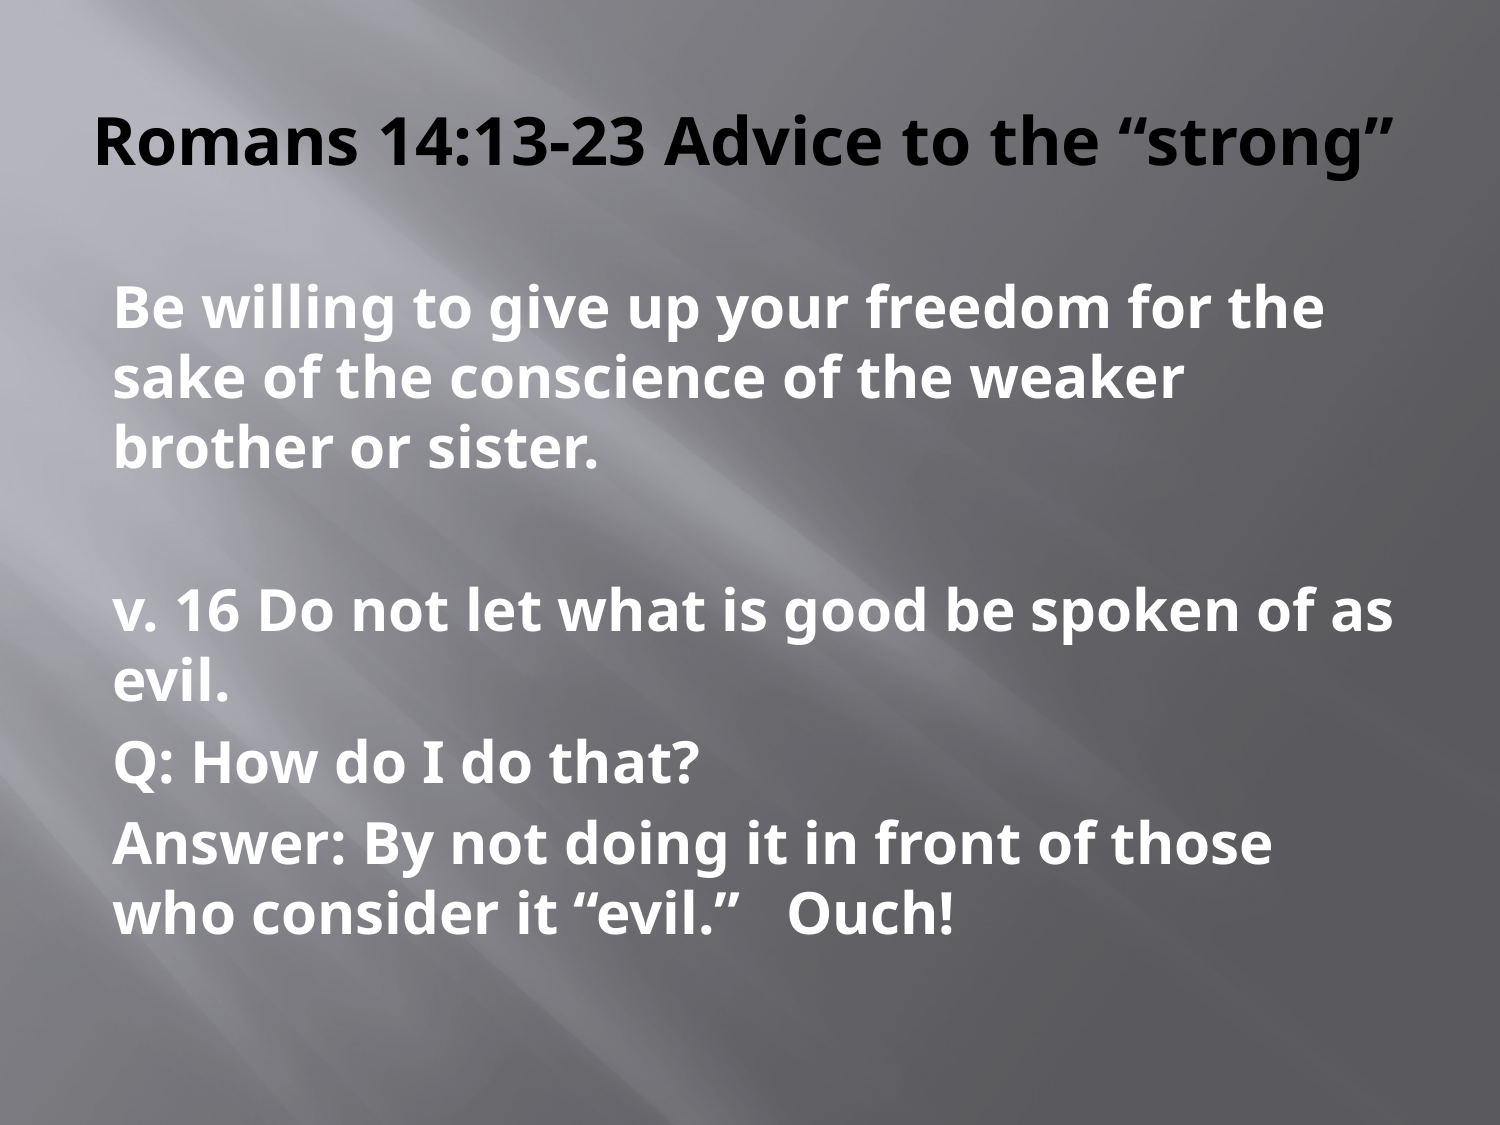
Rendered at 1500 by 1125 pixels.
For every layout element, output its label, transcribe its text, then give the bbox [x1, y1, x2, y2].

list Be willing to give up your freedom for the sake of the conscience of the weaker brother or sister. v. 16 Do not let what is good be spoken of as evil. Q: How do I do that? Answer: By not doing it in front of those who consider it “evil.” Ouch! [75, 262, 1425, 1035]
title Romans 14:13-23 Advice to the “strong” [37, 45, 1450, 233]
